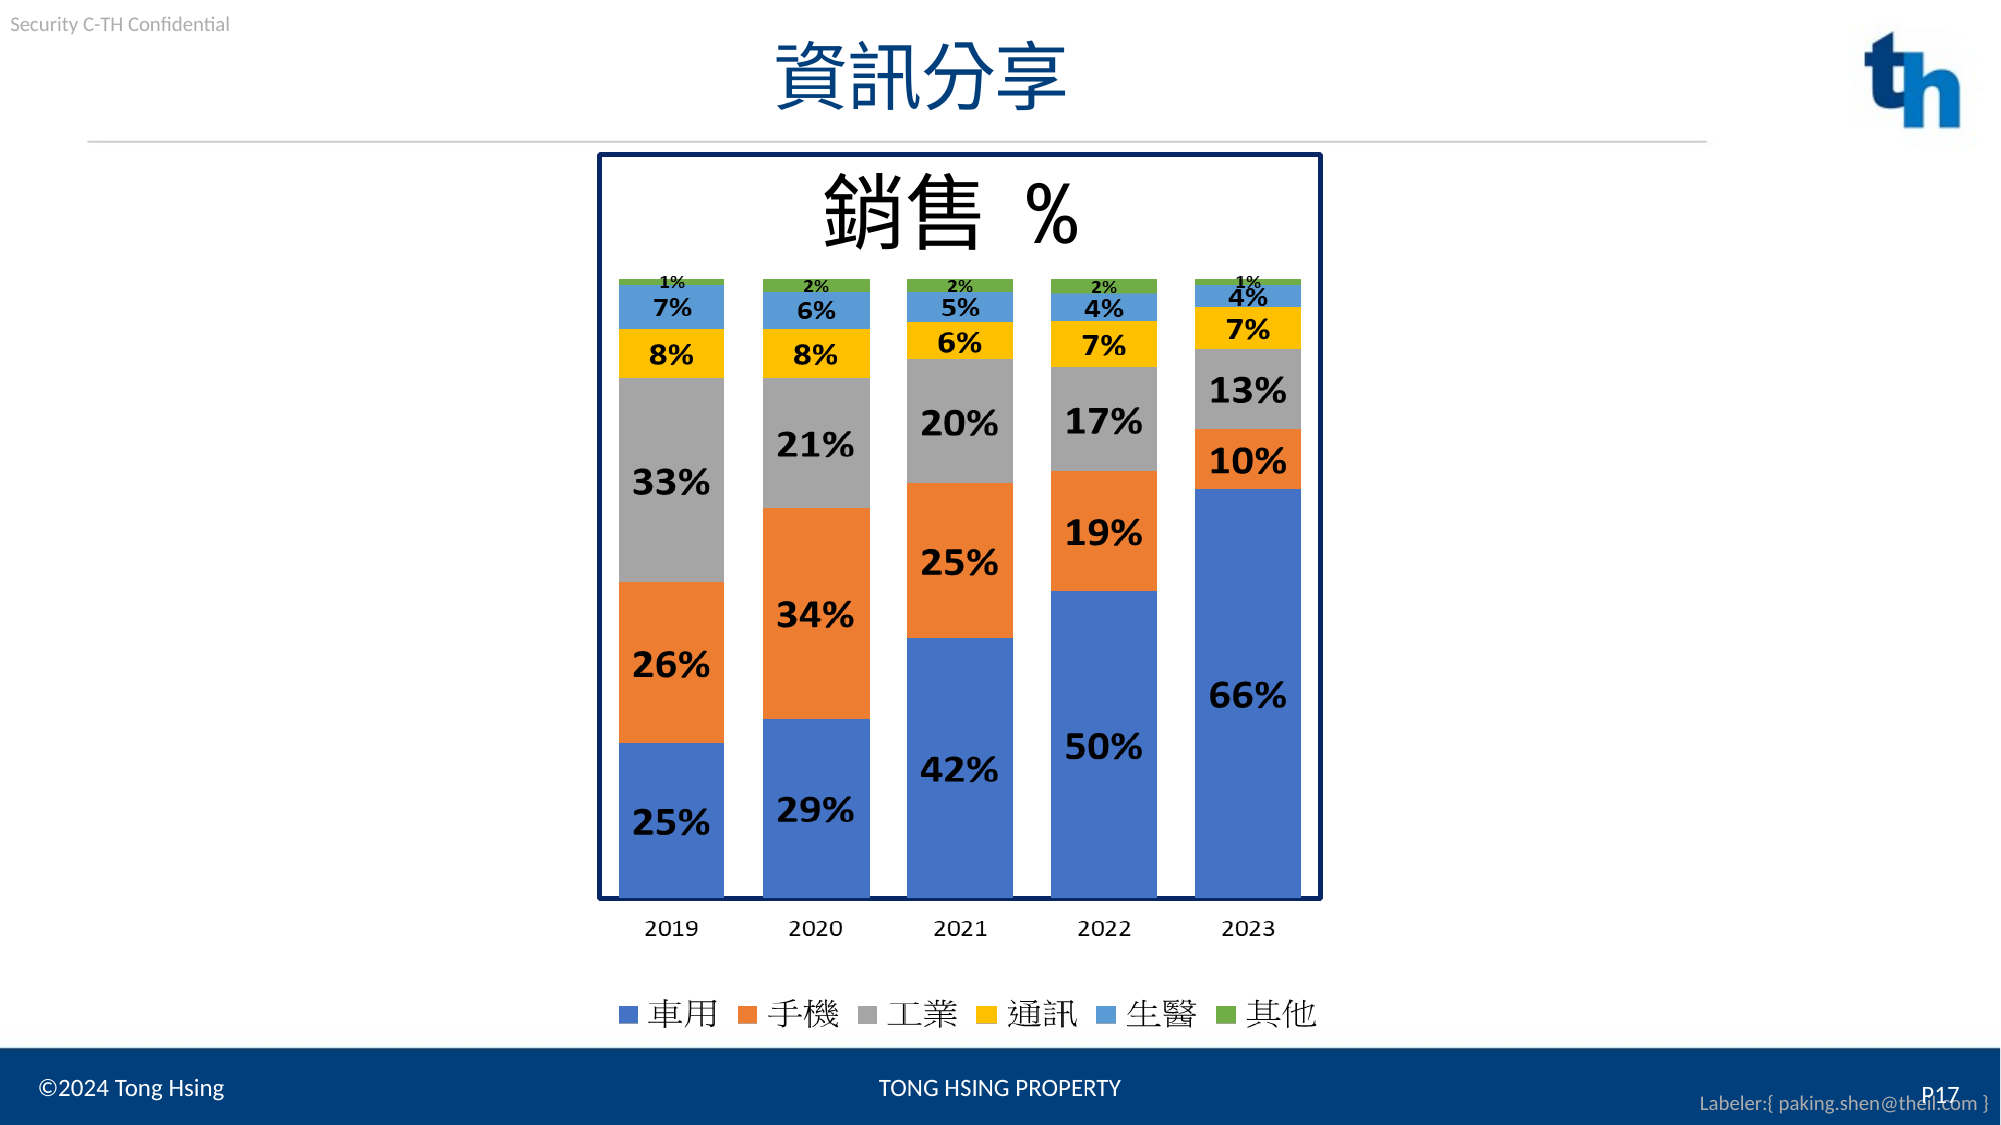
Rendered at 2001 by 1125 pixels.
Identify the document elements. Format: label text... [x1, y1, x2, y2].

text_box 資訊分享 [64, 21, 1780, 127]
text_box TONG HSING PROPERTY [604, 1063, 1396, 1124]
picture [0, 0, 2001, 1125]
slide_number P17 [1524, 1063, 1975, 1124]
title [0, 24, 1167, 175]
text_box ©2024 Tong Hsing [22, 1063, 429, 1124]
